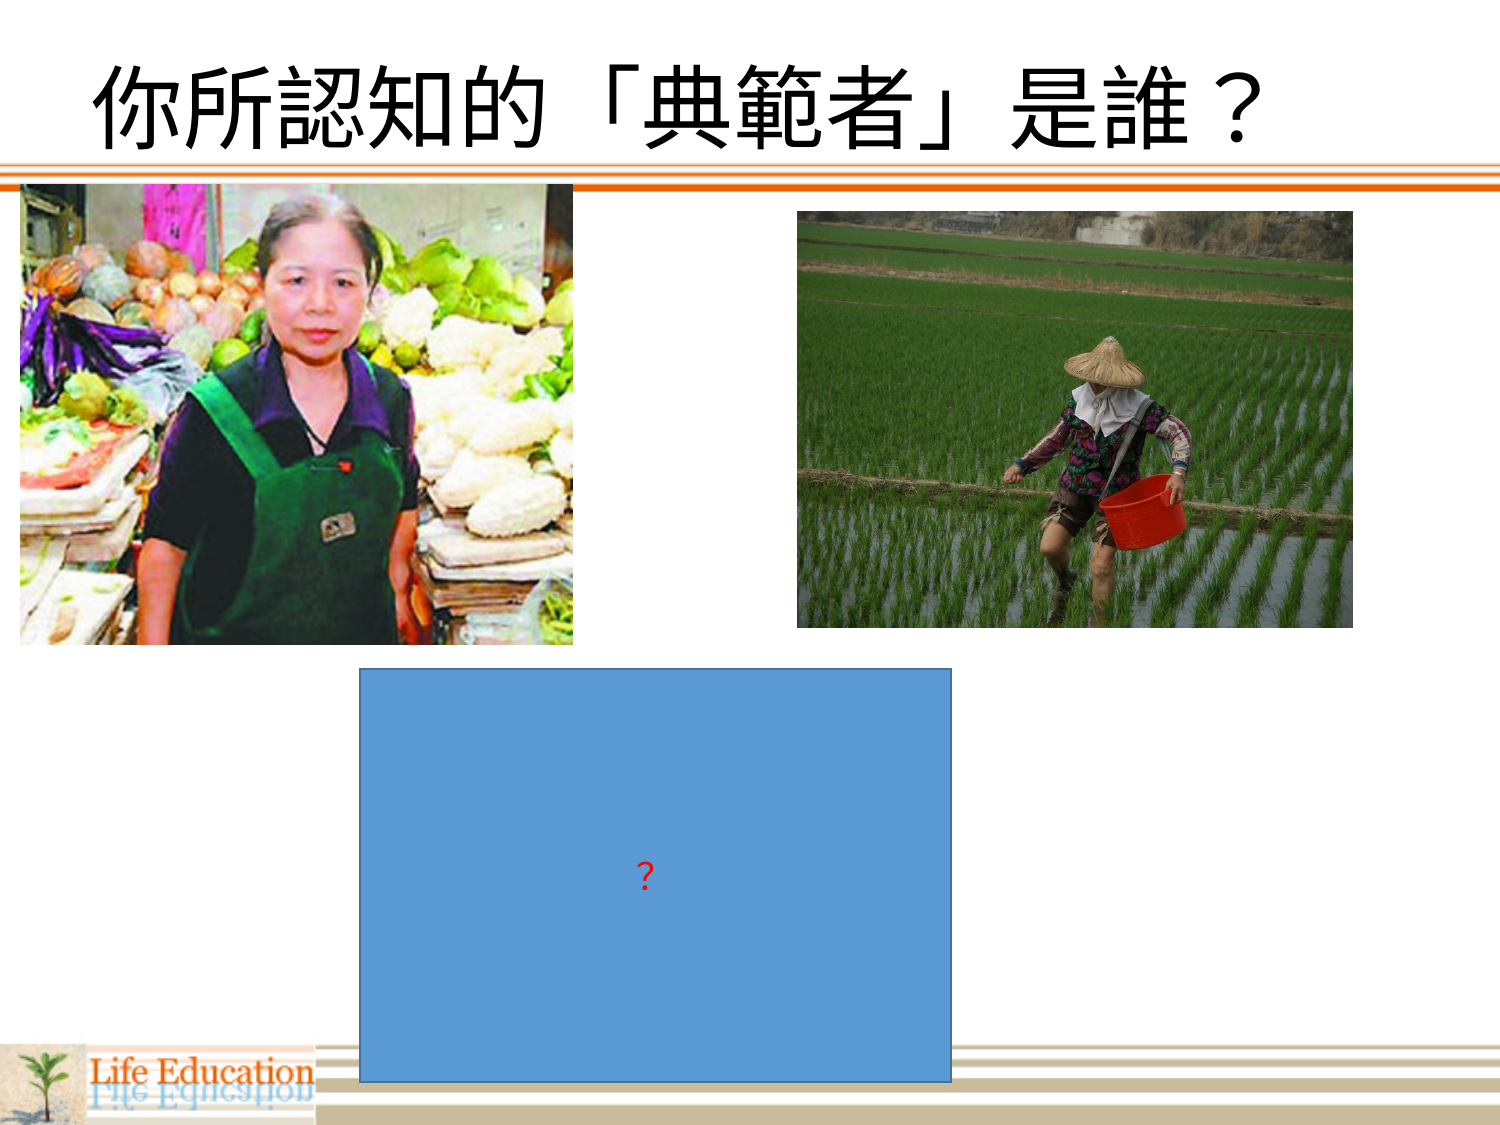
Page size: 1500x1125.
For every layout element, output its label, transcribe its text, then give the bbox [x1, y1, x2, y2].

picture [0, 66, 1500, 1125]
text_box ？ [359, 668, 952, 1083]
title 你所認知的「典範者」是誰？ [76, 19, 1427, 207]
